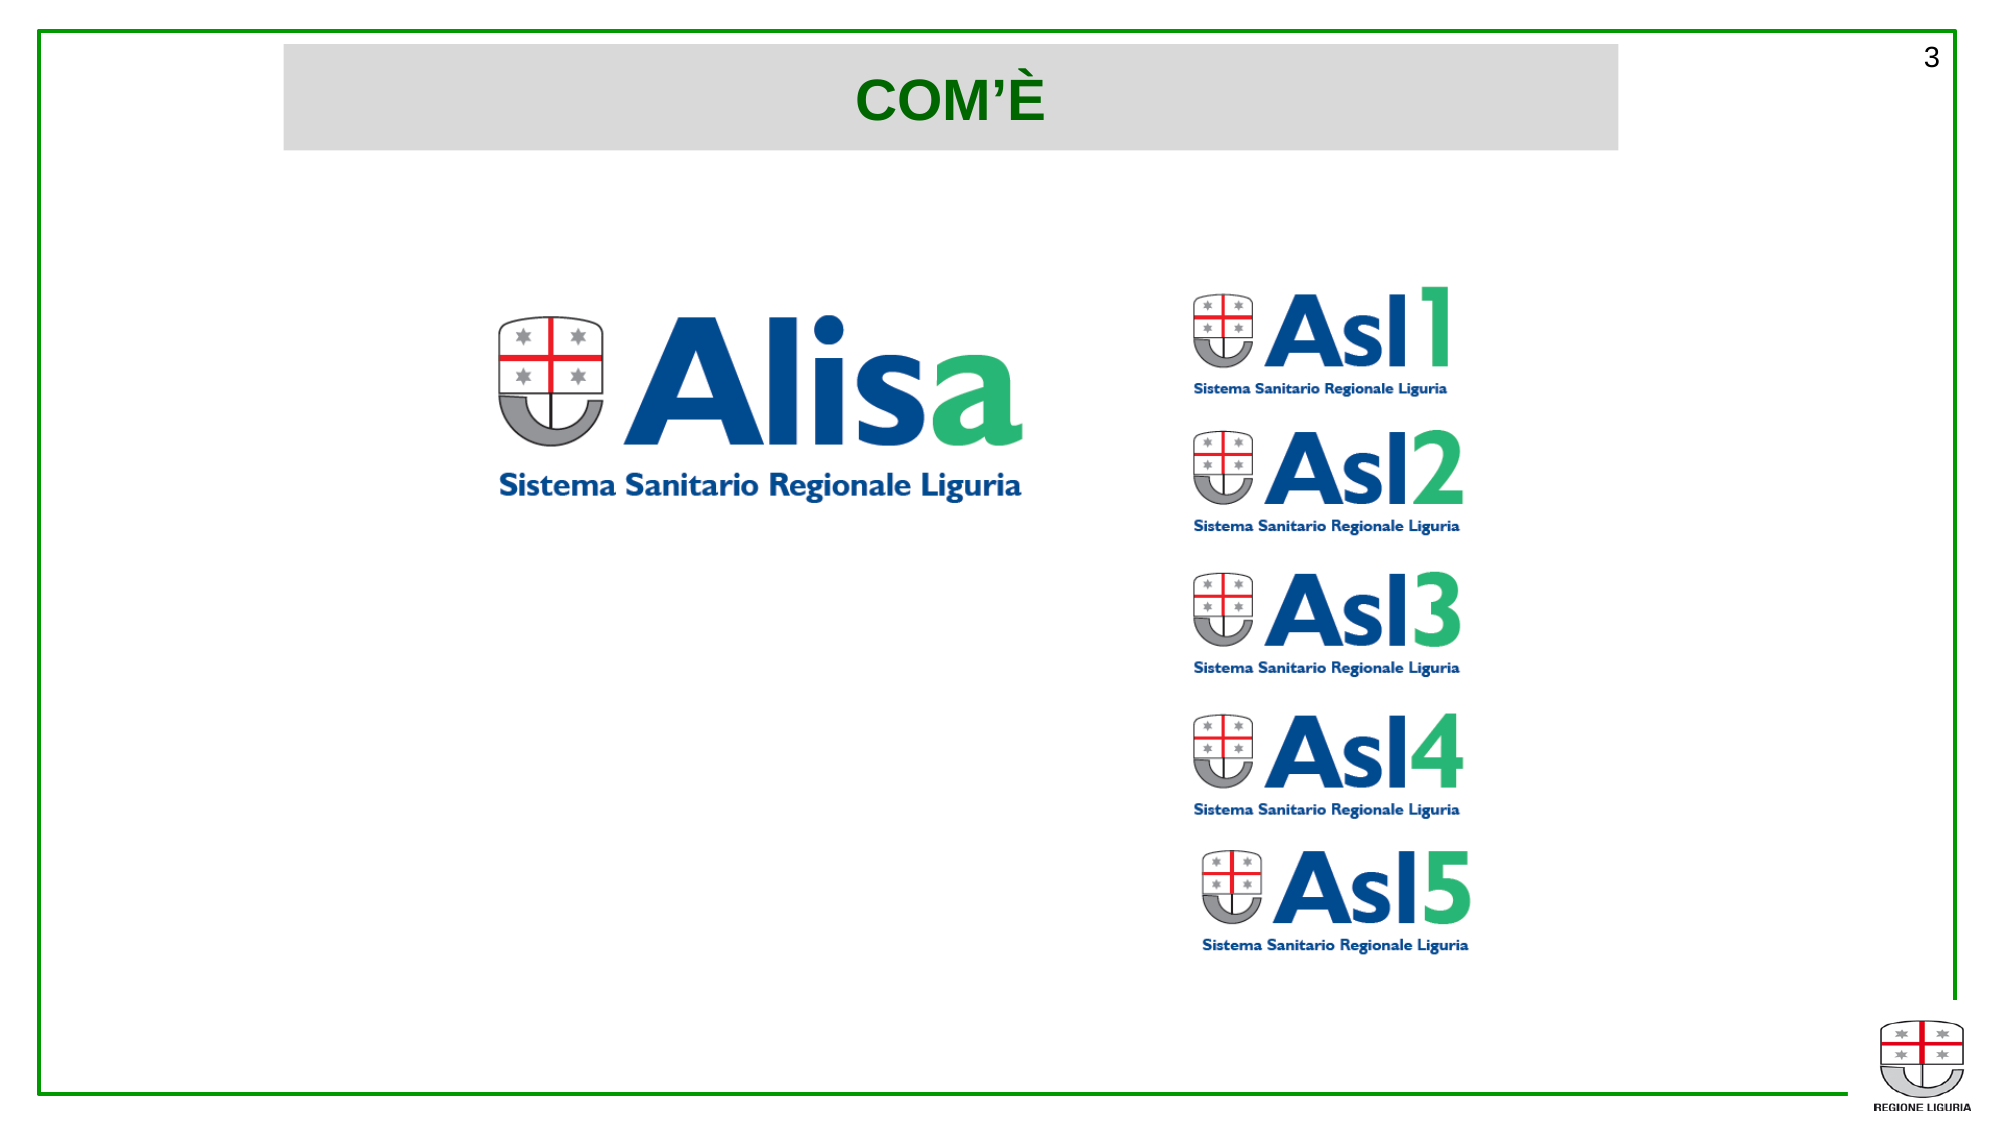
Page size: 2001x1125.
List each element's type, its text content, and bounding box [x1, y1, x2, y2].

slide_number 3 [1834, 30, 1956, 110]
text_box COM’È [281, 42, 1620, 153]
picture [443, 209, 1651, 1066]
picture [1847, 1000, 2000, 1125]
